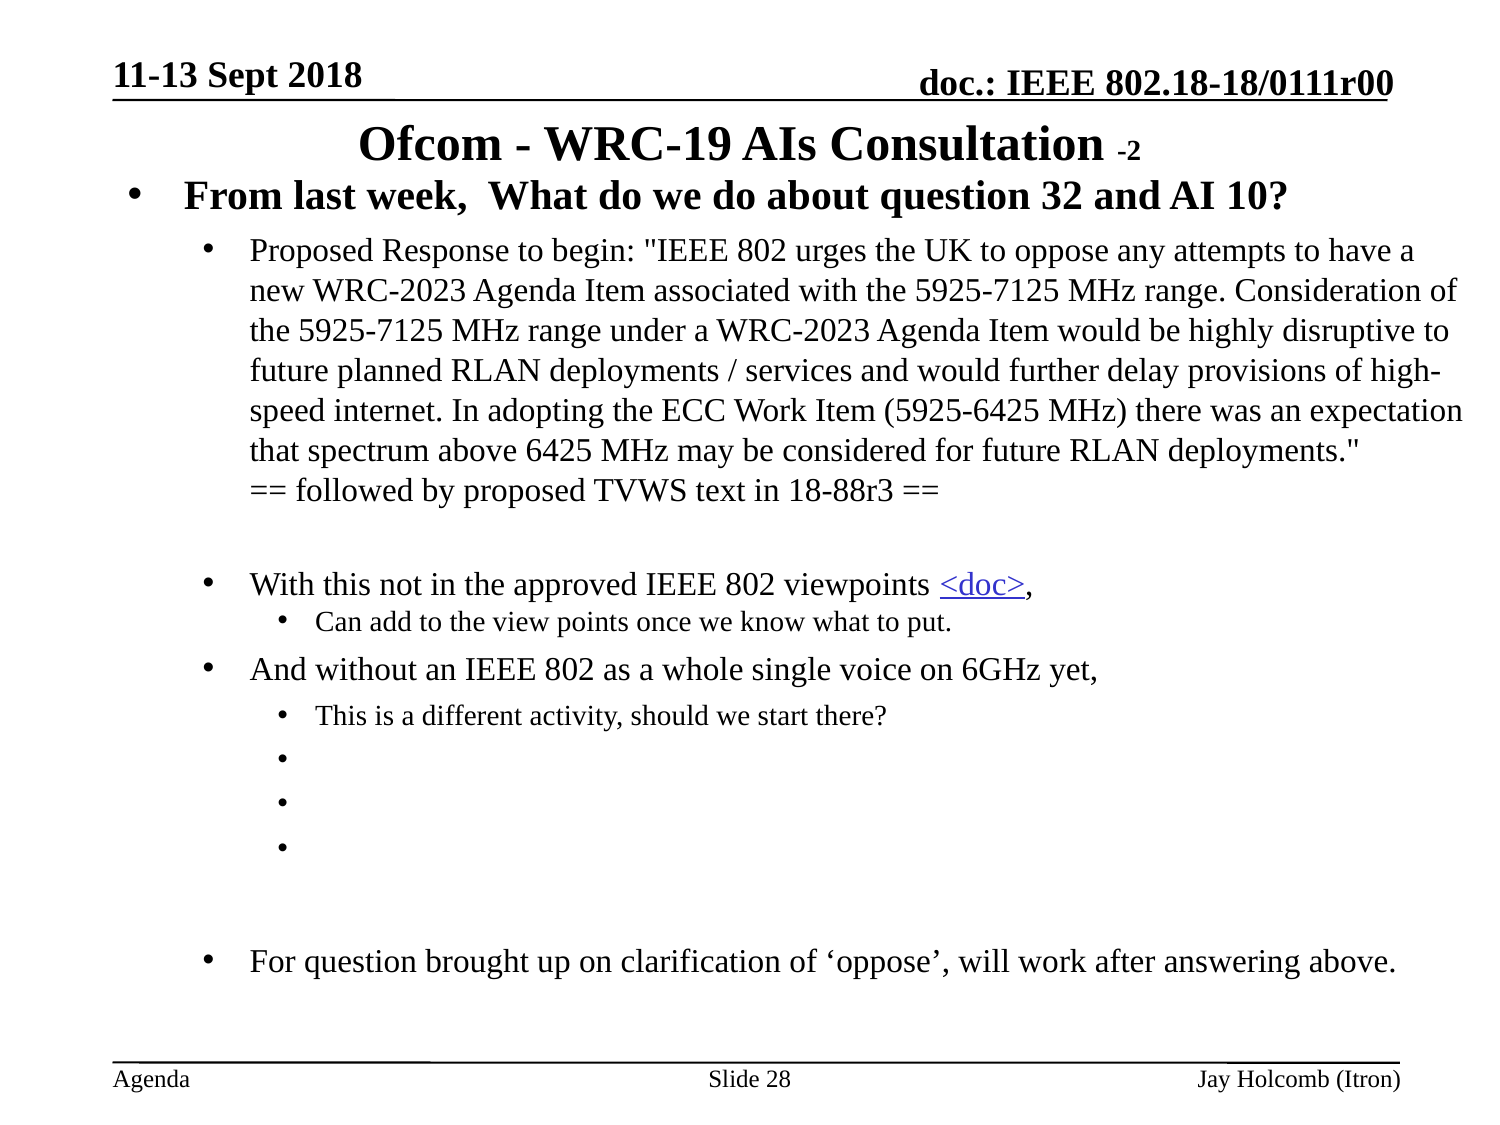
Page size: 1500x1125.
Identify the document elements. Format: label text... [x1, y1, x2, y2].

slide_number Slide 28 [699, 1061, 800, 1123]
list From last week, What do we do about question 32 and AI 10? Proposed Response to begin: "IEEE 802 urges the UK to oppose any attempts to have a new WRC-2023 Agenda Item associated with the 5925-7125 MHz range. Consideration of the 5925-7125 MHz range under a WRC-2023 Agenda Item would be highly disruptive to future planned RLAN deployments / services and would further delay provisions of high-speed internet. In adopting the ECC Work Item (5925-6425 MHz) there was an expectation that spectrum above 6425 MHz may be considered for future RLAN deployments." == followed by proposed TVWS text in 18-88r3 == With this not in the approved IEEE 802 viewpoints <doc>, Can add to the view points once we know what to put. And without an IEEE 802 as a whole single voice on 6GHz yet, This is a different activity, should we start there? For question brought up on clarification of ‘oppose’, will work after answering above. [112, 159, 1488, 1036]
footer Jay Holcomb (Itron) [878, 1061, 1402, 1093]
title Ofcom - WRC-19 AIs Consultation -2 [112, 83, 1388, 159]
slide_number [112, 49, 488, 95]
